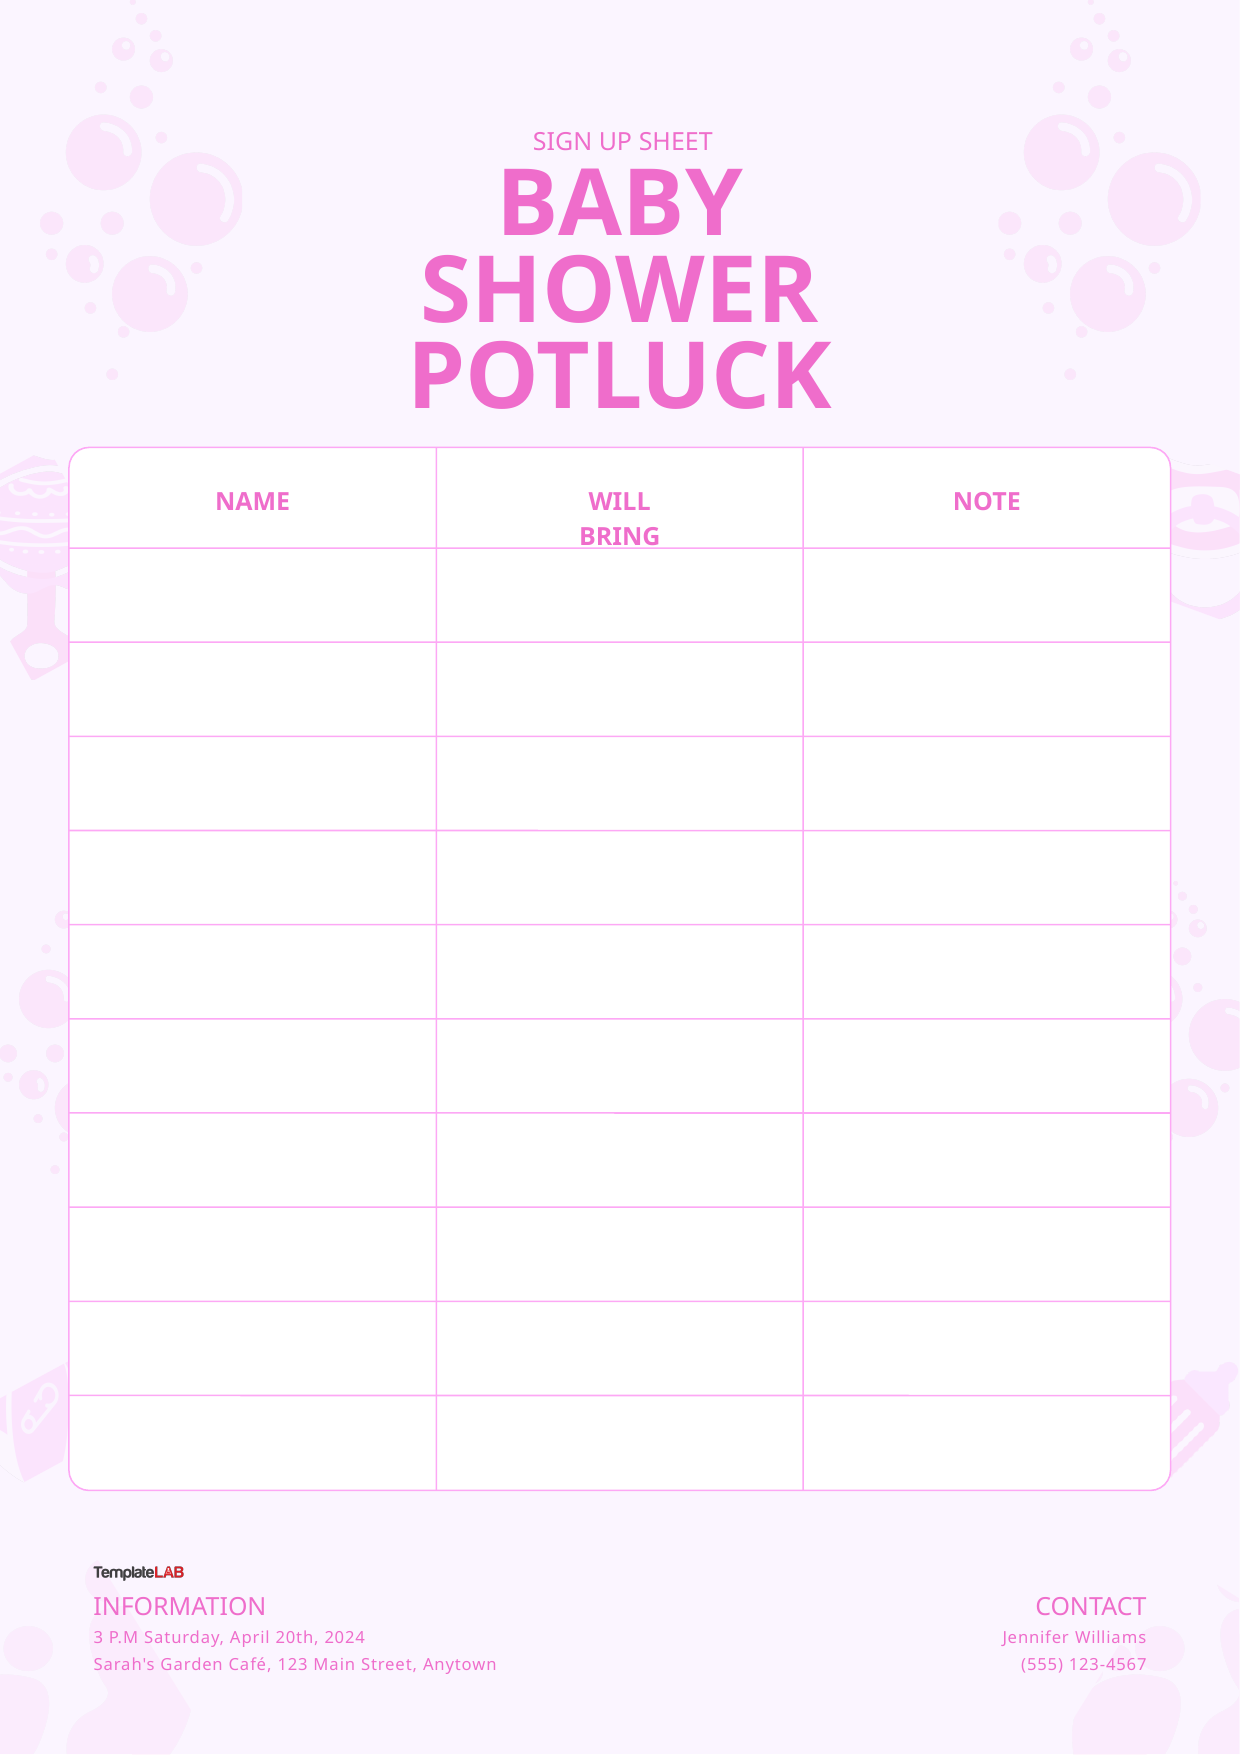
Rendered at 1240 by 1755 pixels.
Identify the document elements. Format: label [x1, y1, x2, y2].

text_box [0, 0, 1240, 1755]
